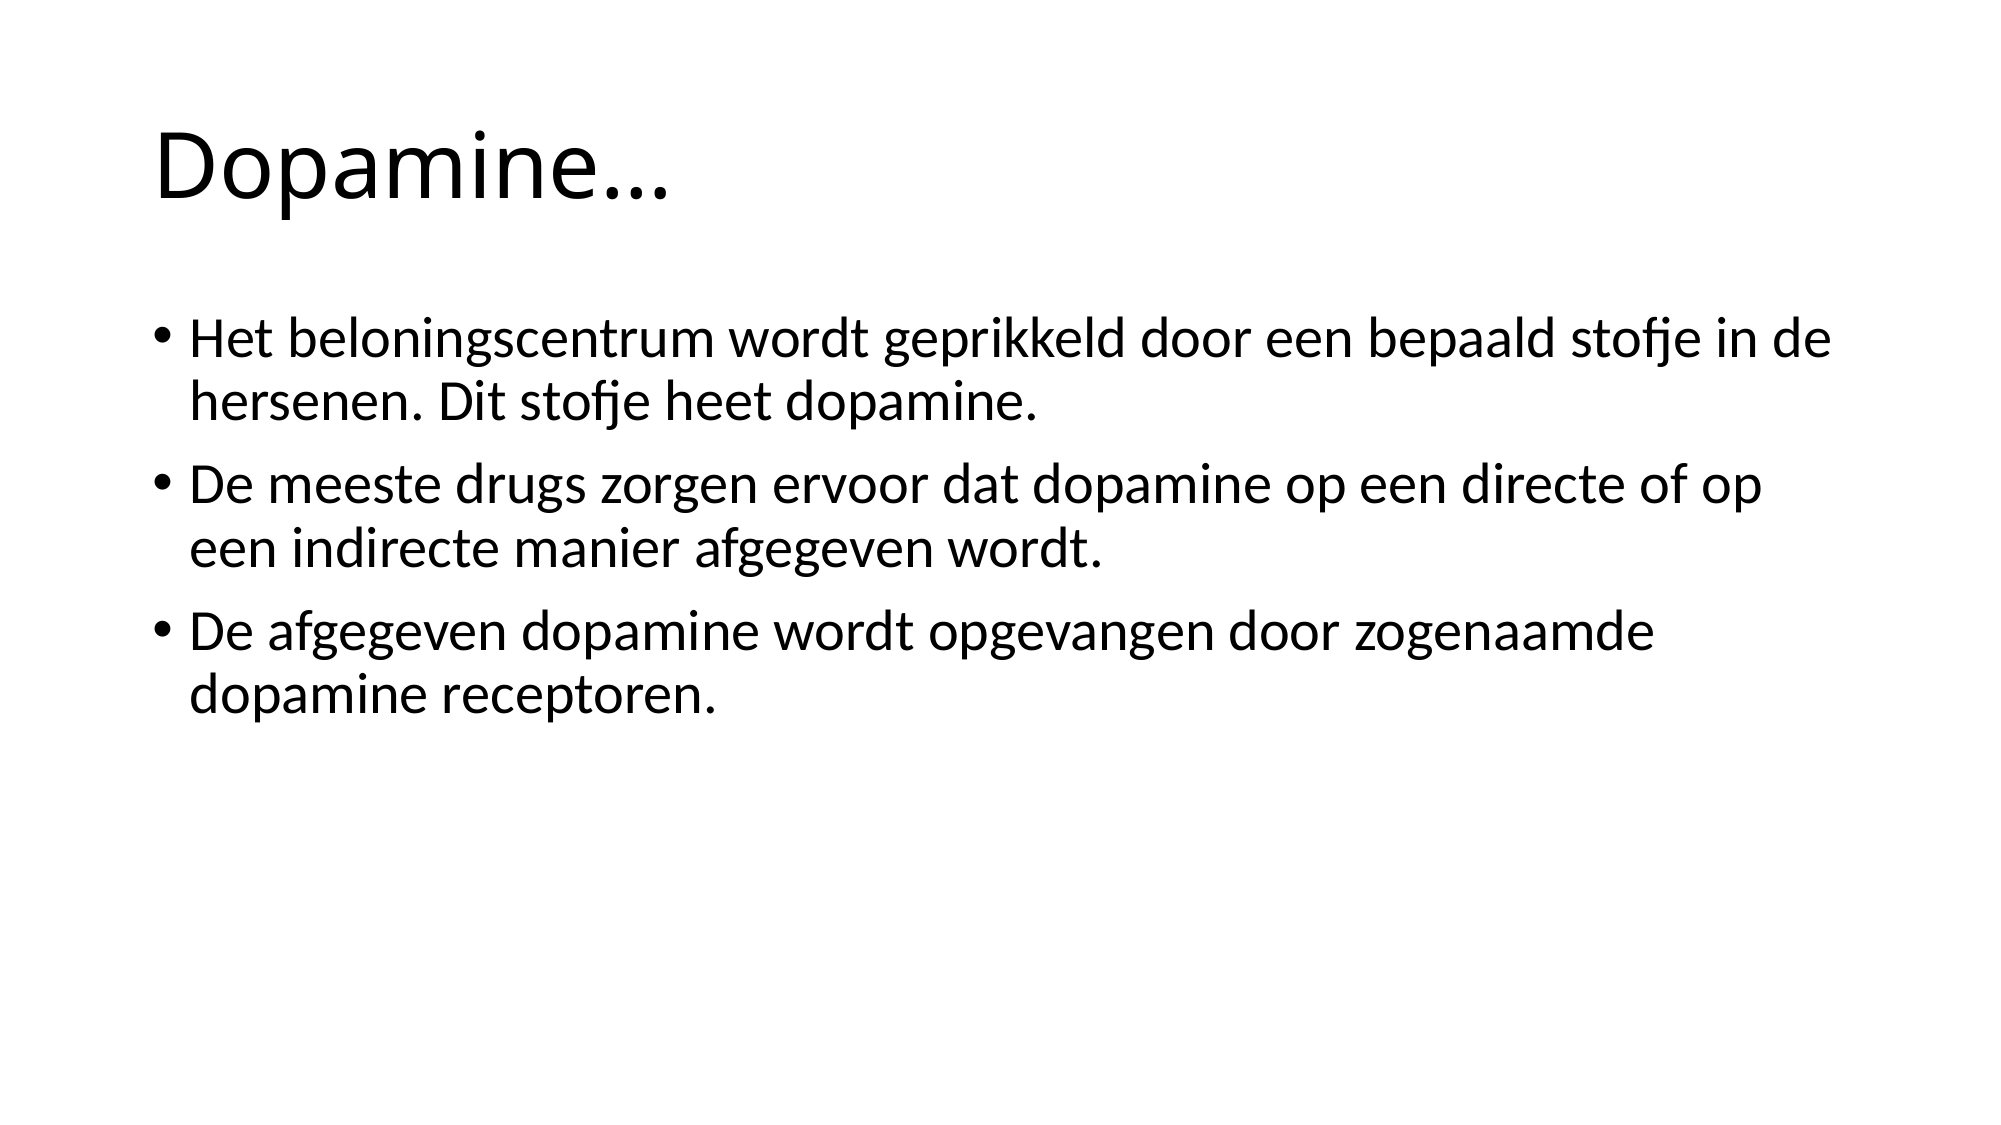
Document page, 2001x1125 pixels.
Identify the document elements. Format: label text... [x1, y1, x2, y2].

title Dopamine… [137, 59, 1863, 278]
list Het beloningscentrum wordt geprikkeld door een bepaald stofje in de hersenen. Dit stofje heet dopamine. De meeste drugs zorgen ervoor dat dopamine op een directe of op een indirecte manier afgegeven wordt. De afgegeven dopamine wordt opgevangen door zogenaamde dopamine receptoren. [137, 299, 1863, 1014]
